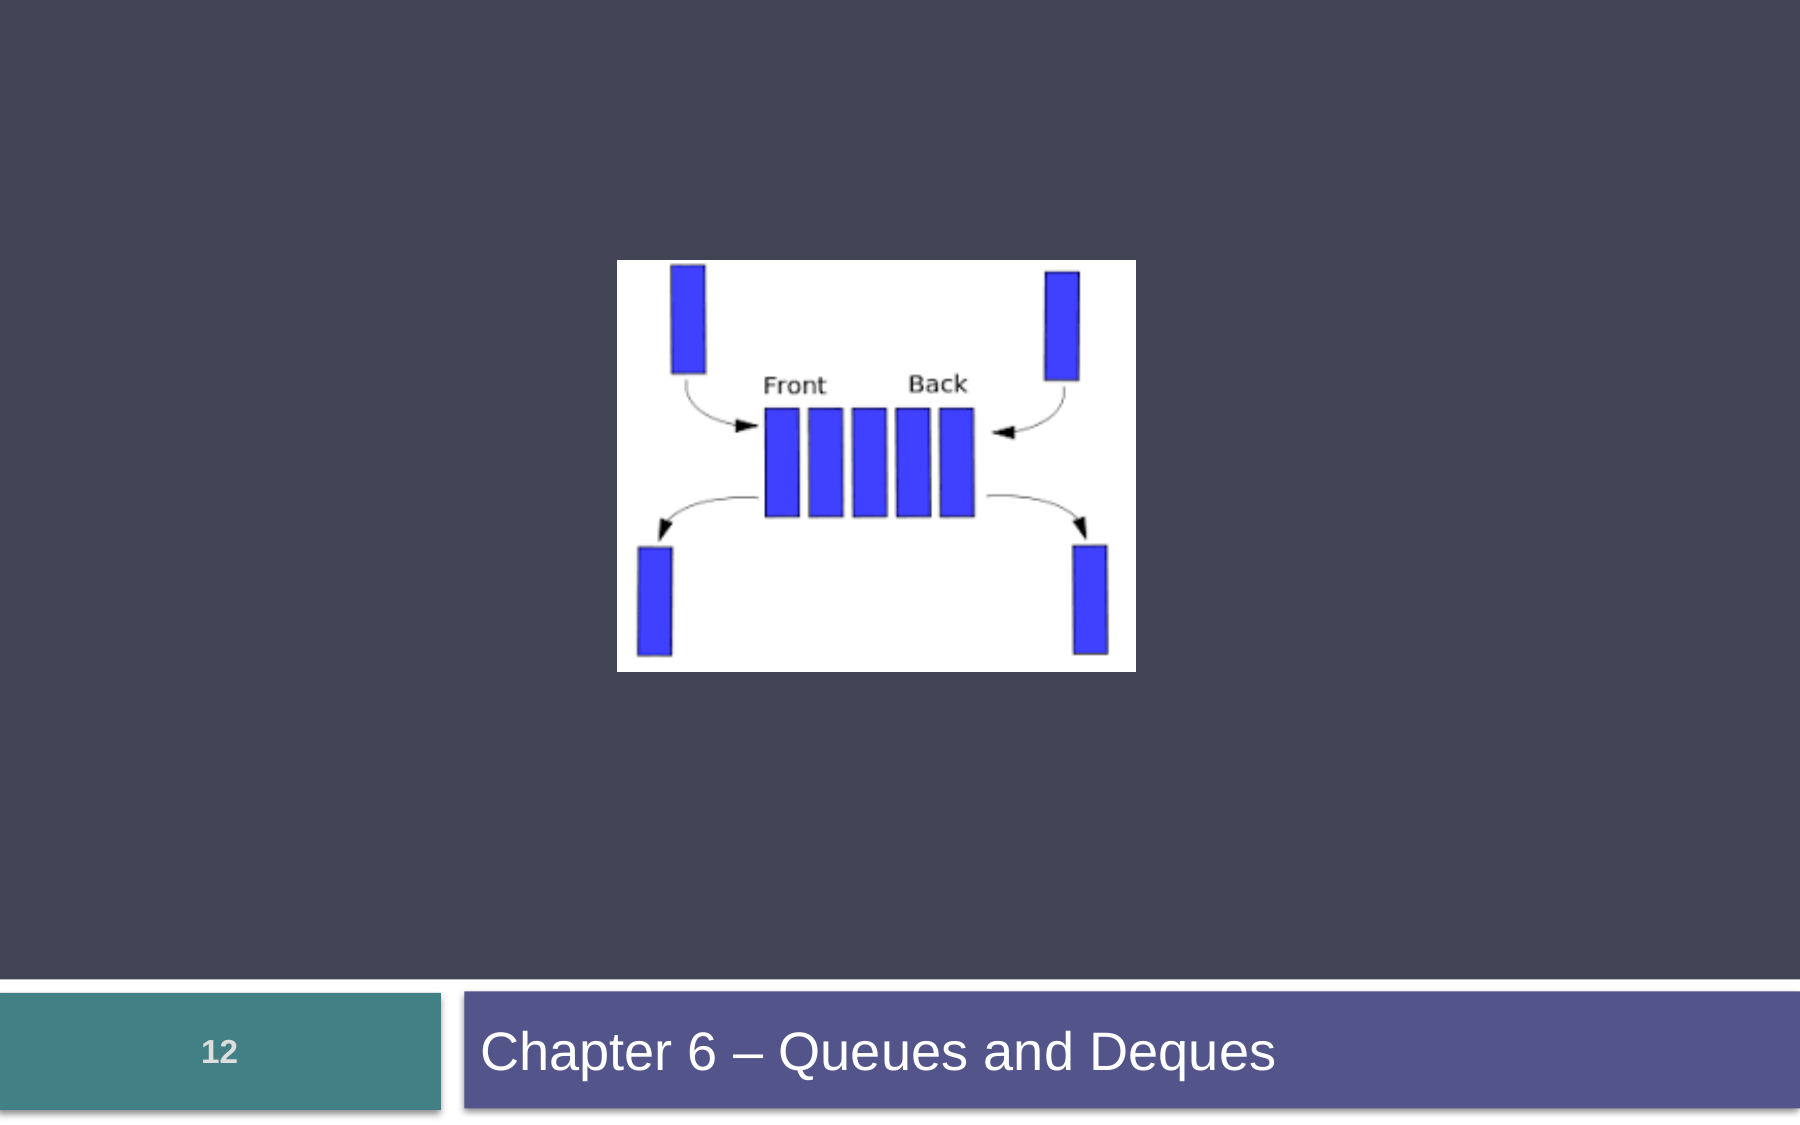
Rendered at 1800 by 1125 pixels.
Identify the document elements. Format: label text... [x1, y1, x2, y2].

subtitle Chapter 6 – Queues and Deques [464, 992, 1786, 1106]
picture [617, 259, 1137, 672]
slide_number 12 [137, 1018, 302, 1082]
